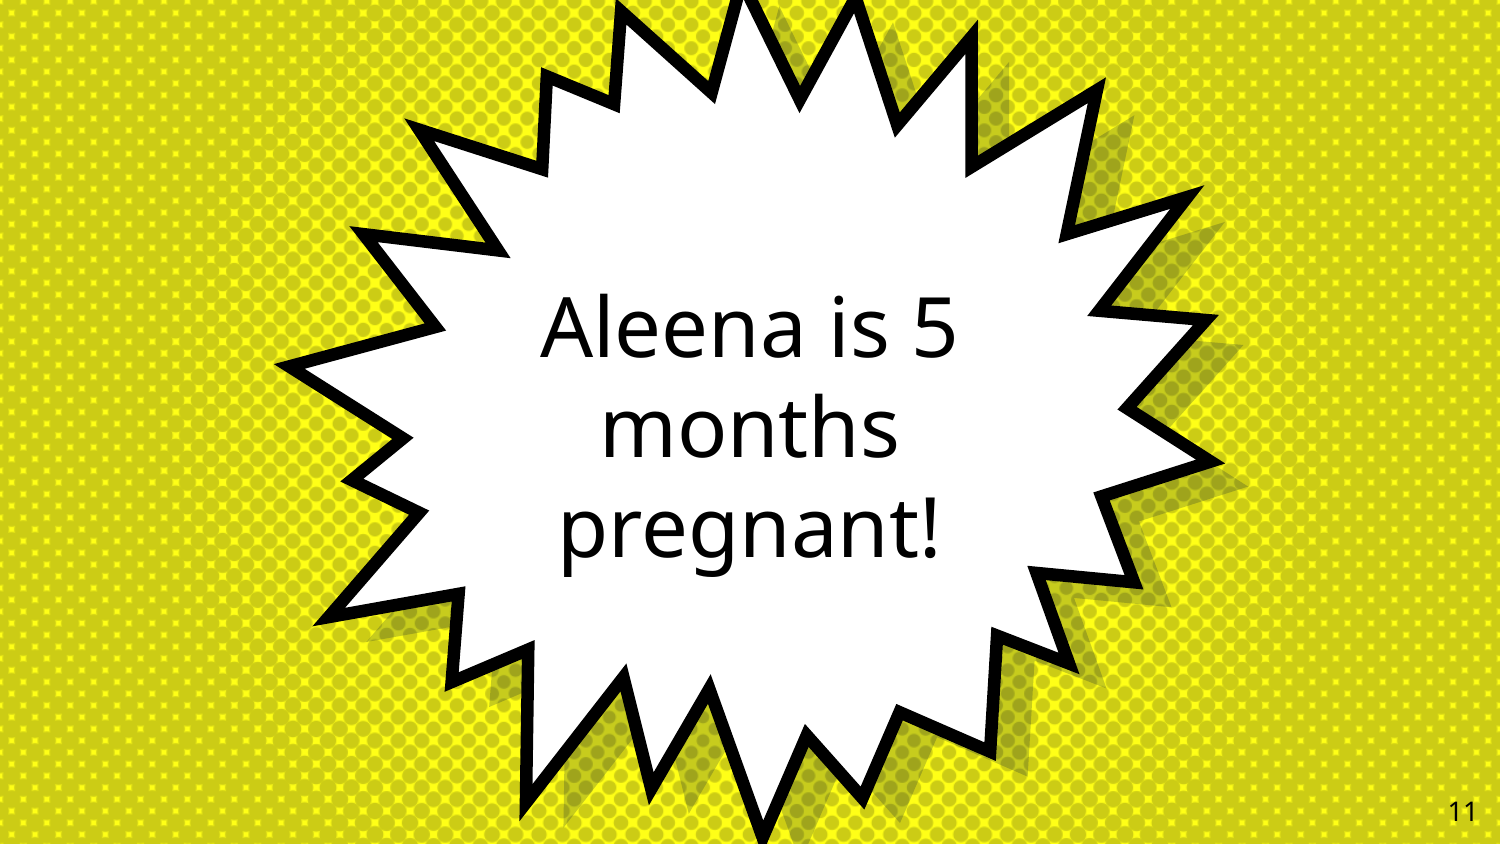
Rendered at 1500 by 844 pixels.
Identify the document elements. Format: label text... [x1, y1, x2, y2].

list Aleena is 5 months pregnant! [476, 266, 1024, 581]
slide_number ‹#› [1403, 779, 1494, 844]
